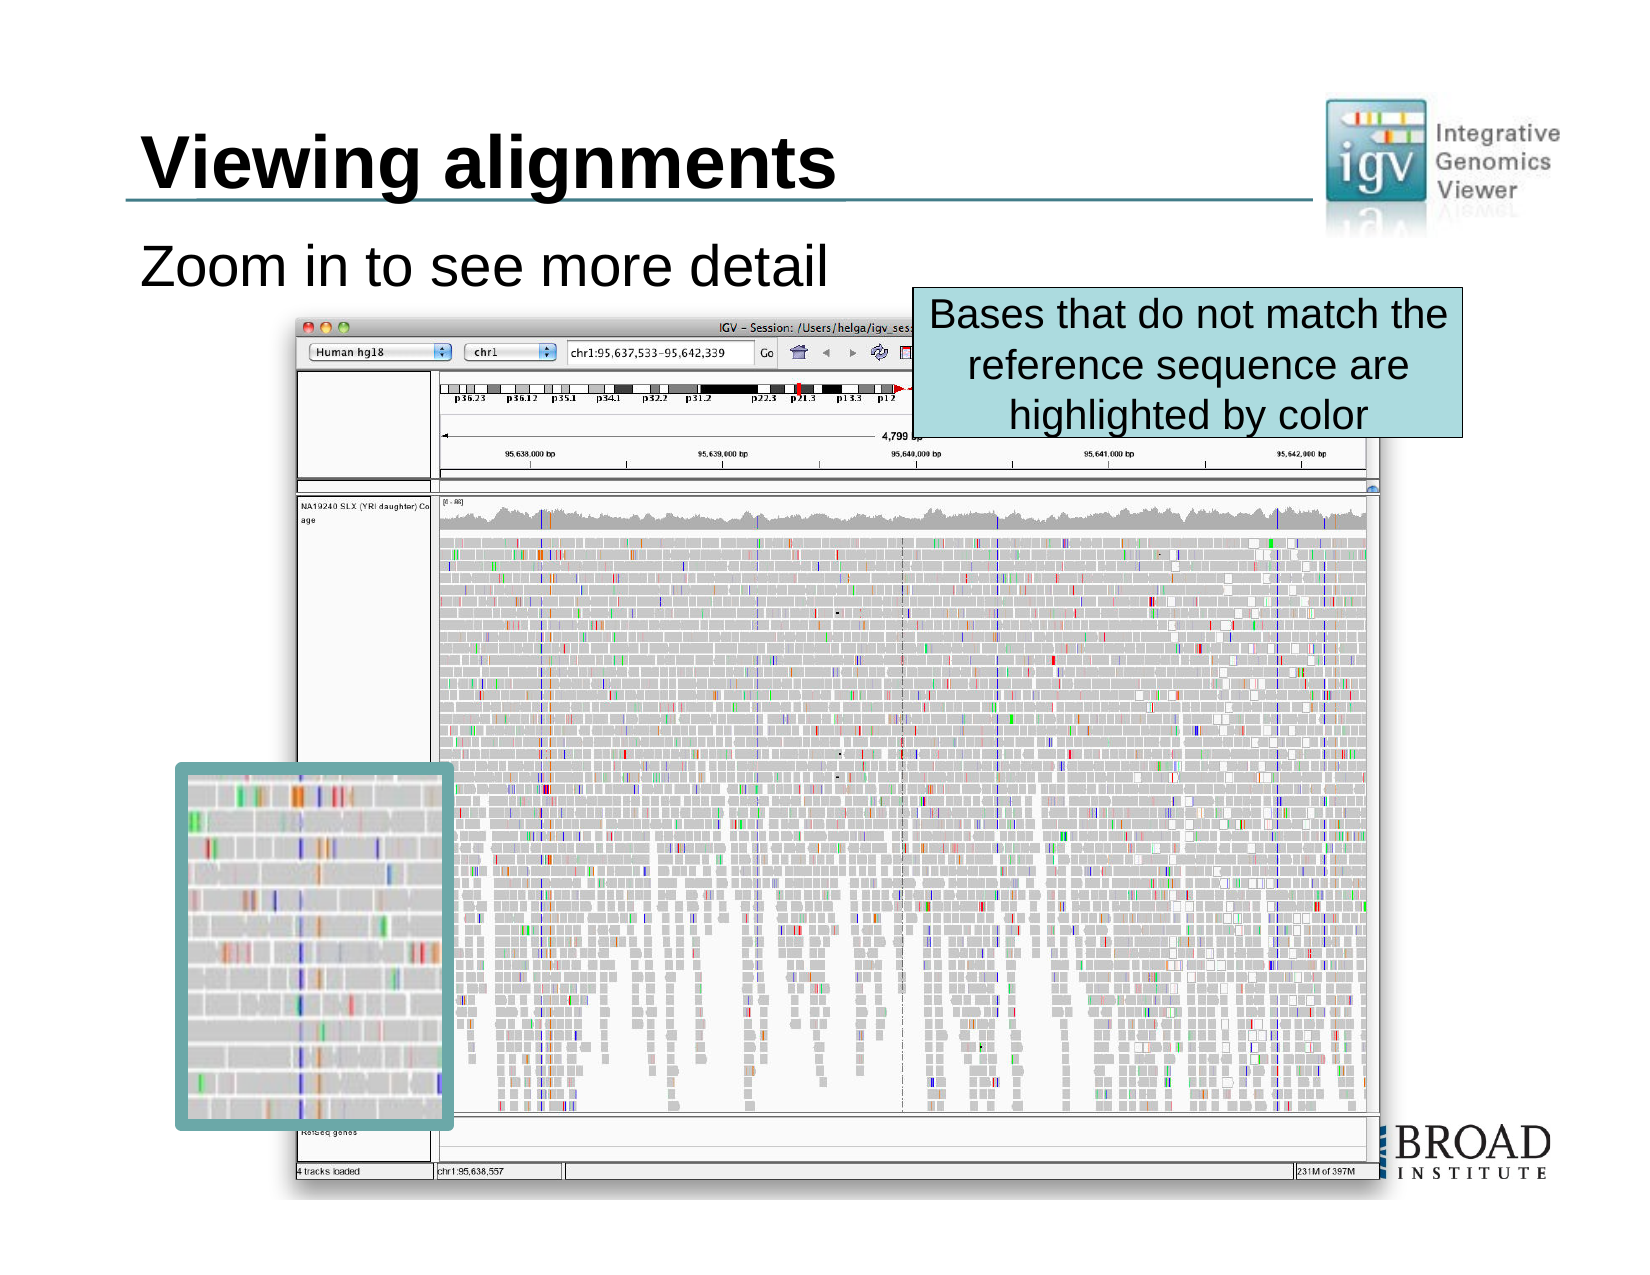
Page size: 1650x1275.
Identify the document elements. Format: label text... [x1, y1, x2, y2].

text_box [262, 327, 1413, 1200]
picture [1413, 1124, 1551, 1179]
text_box [181, 768, 449, 1125]
text_box Bases that do not match the reference sequence are highlighted by color [912, 287, 1463, 438]
picture [1325, 92, 1560, 238]
title Viewing alignments [113, 113, 1537, 327]
text_box Zoom in to see more detail [138, 227, 833, 298]
